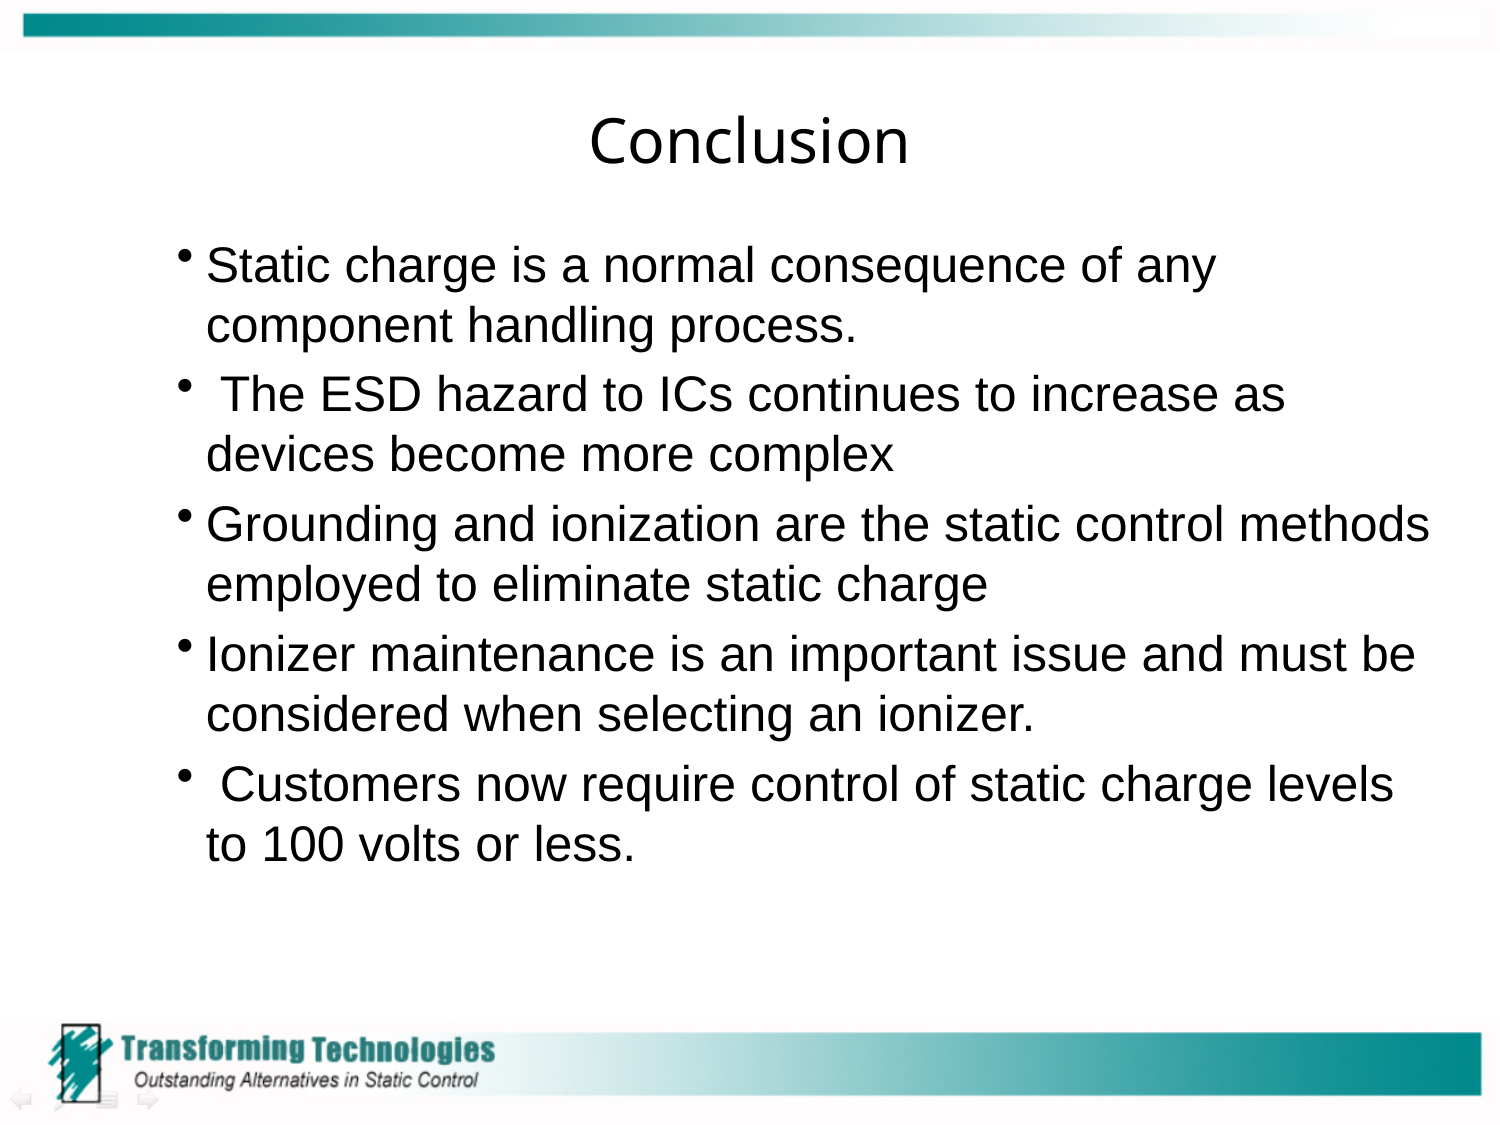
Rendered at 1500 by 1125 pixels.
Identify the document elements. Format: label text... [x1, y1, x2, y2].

title Conclusion [74, 44, 1426, 233]
picture [0, 0, 1500, 1125]
list Static charge is a normal consequence of any component handling process. The ESD hazard to ICs continues to increase as devices become more complex Grounding and ionization are the static control methods employed to eliminate static charge Ionizer maintenance is an important issue and must be considered when selecting an ionizer. Customers now require control of static charge levels to 100 volts or less. [161, 224, 1460, 819]
